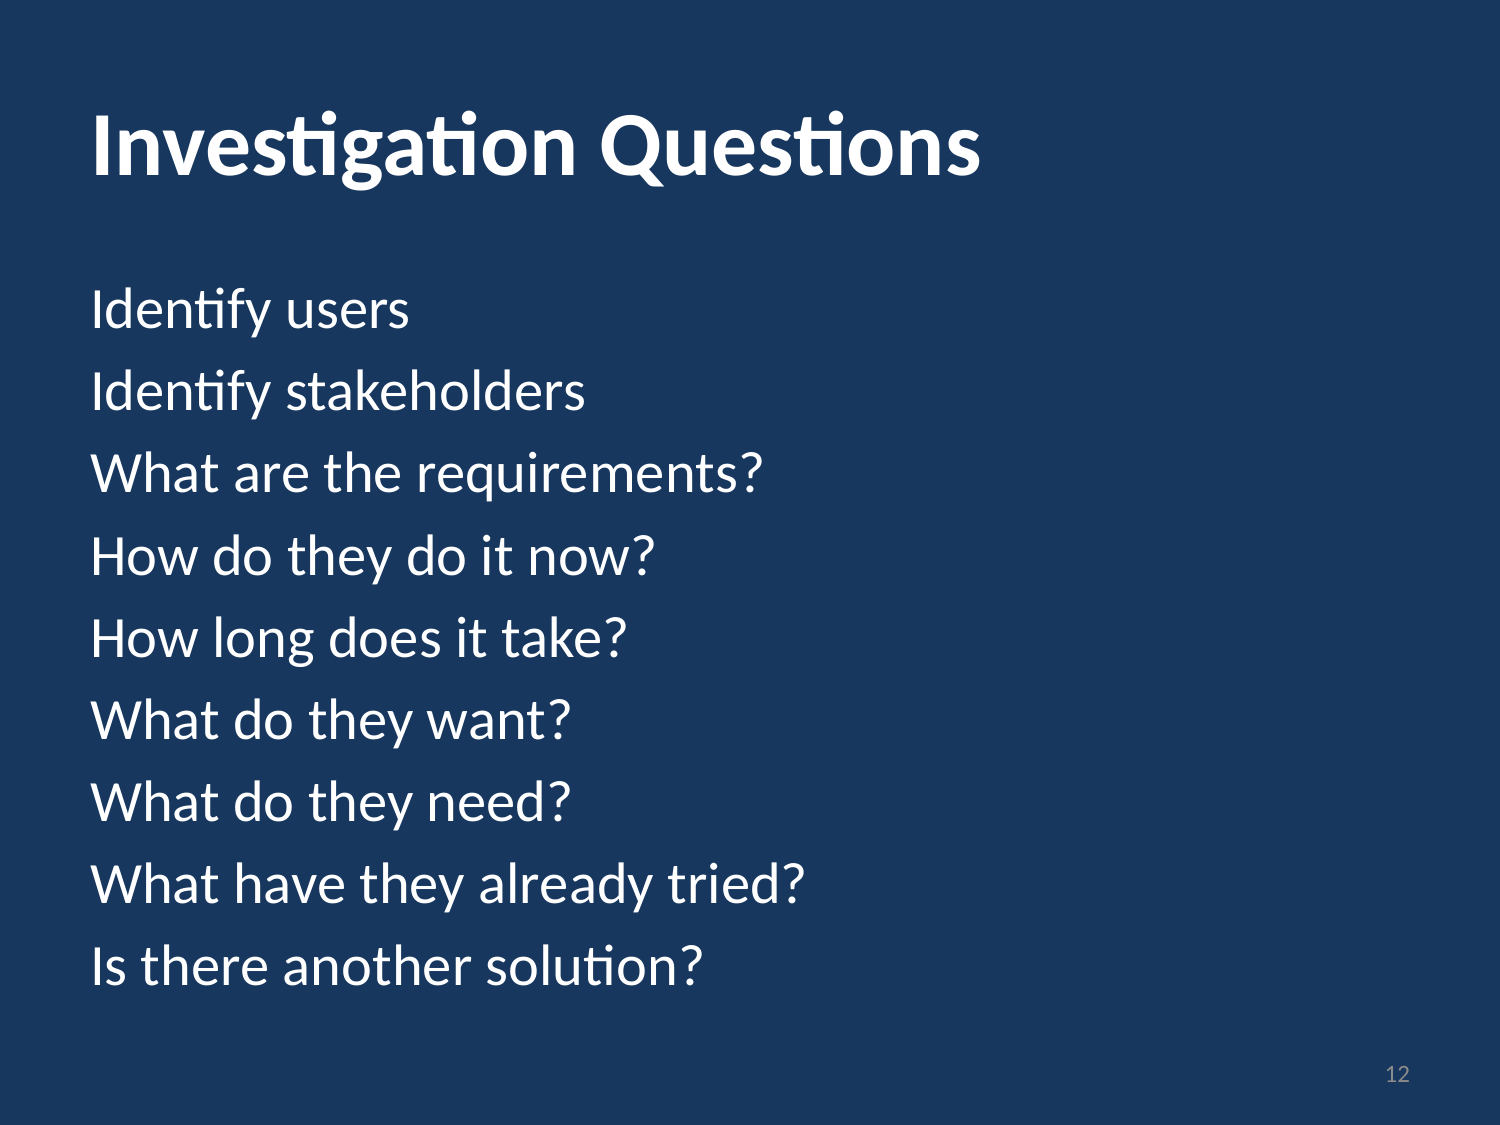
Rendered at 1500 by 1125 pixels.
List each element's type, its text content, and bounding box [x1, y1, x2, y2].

title Investigation Questions [75, 45, 1425, 233]
slide_number 12 [1074, 1042, 1425, 1103]
list Identify users Identify stakeholders What are the requirements? How do they do it now? How long does it take? What do they want? What do they need? What have they already tried? Is there another solution? [75, 262, 1425, 1005]
